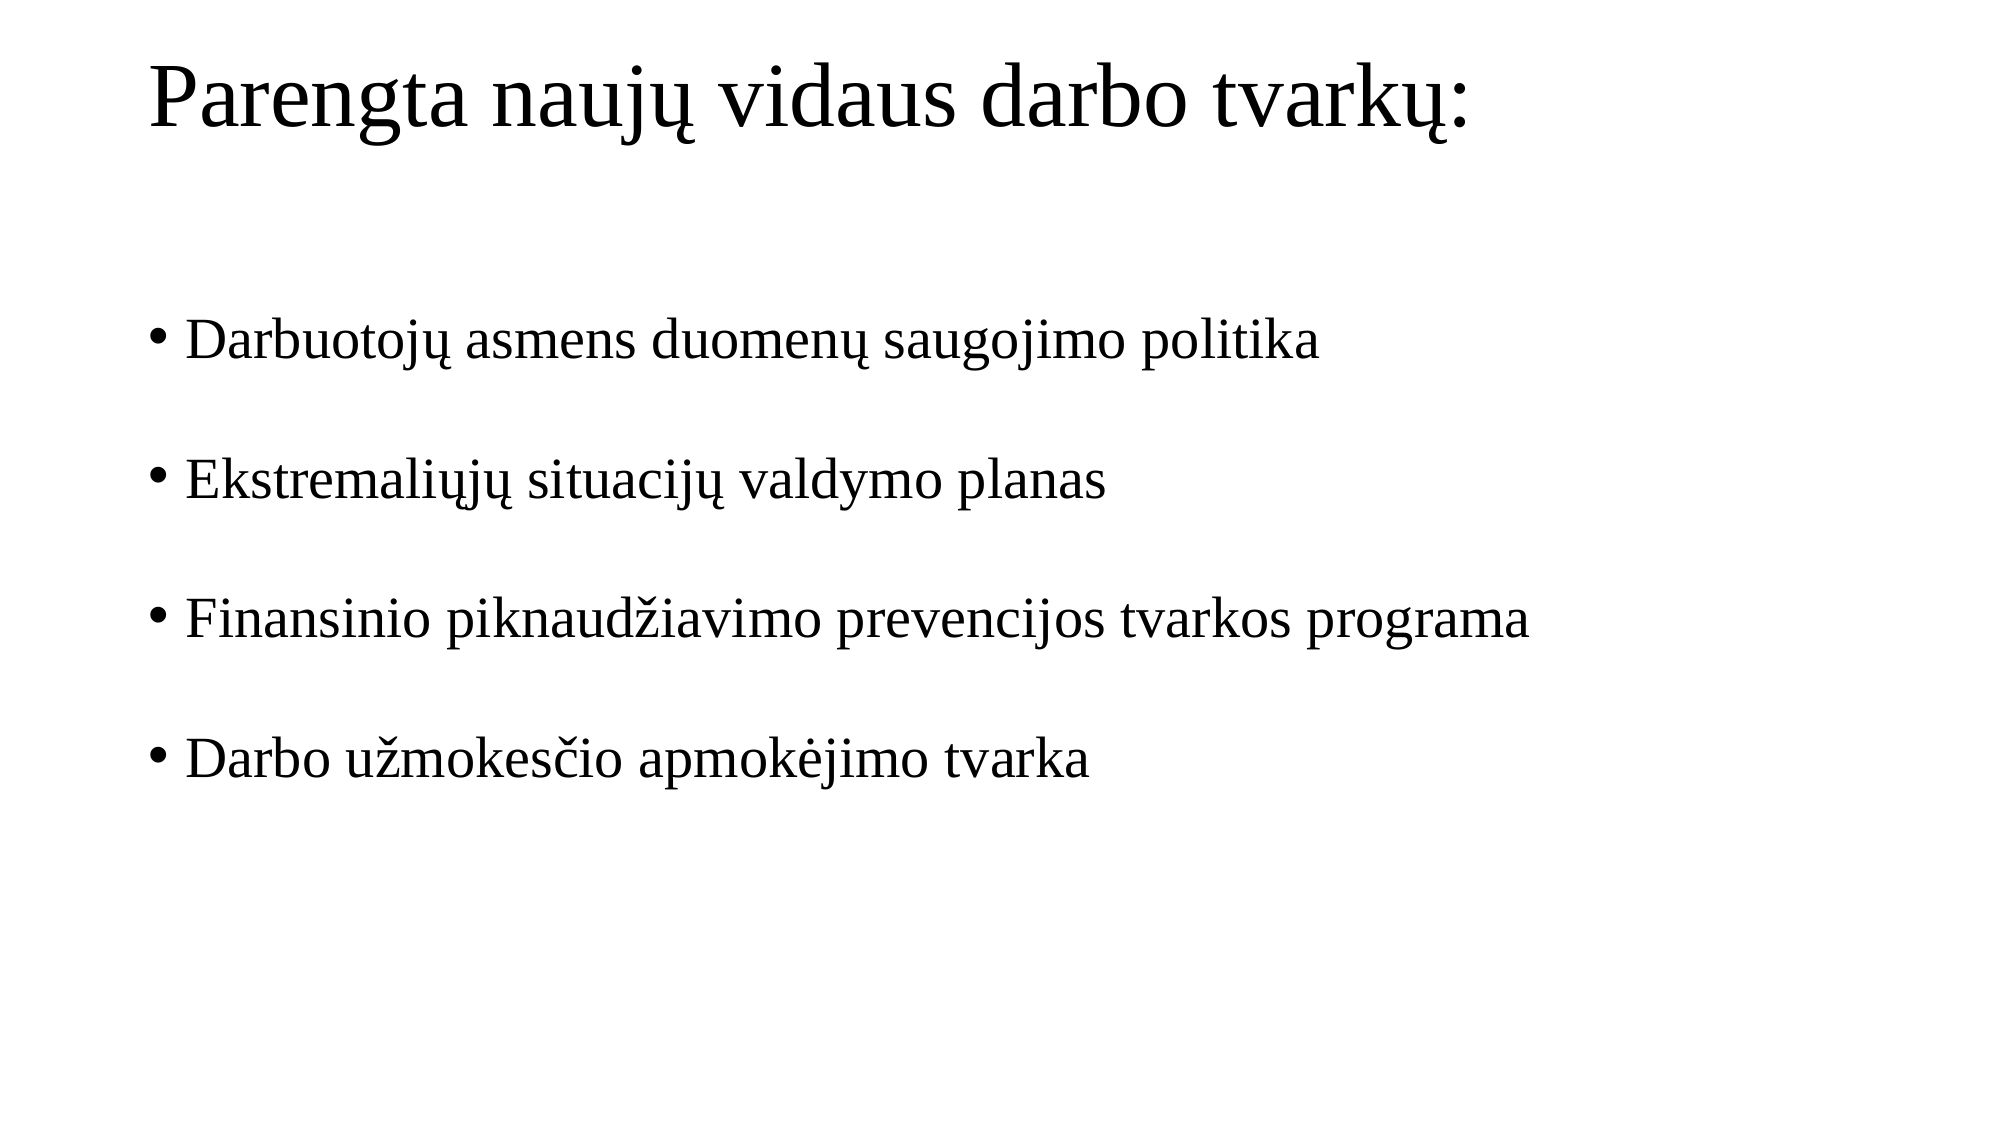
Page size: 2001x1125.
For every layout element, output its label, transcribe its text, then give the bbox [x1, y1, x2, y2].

list Parengta naujų vidaus darbo tvarkų: Darbuotojų asmens duomenų saugojimo politika Ekstremaliųjų situacijų valdymo planas Finansinio piknaudžiavimo prevencijos tvarkos programa Darbo užmokesčio apmokėjimo tvarka [133, 40, 1858, 1102]
